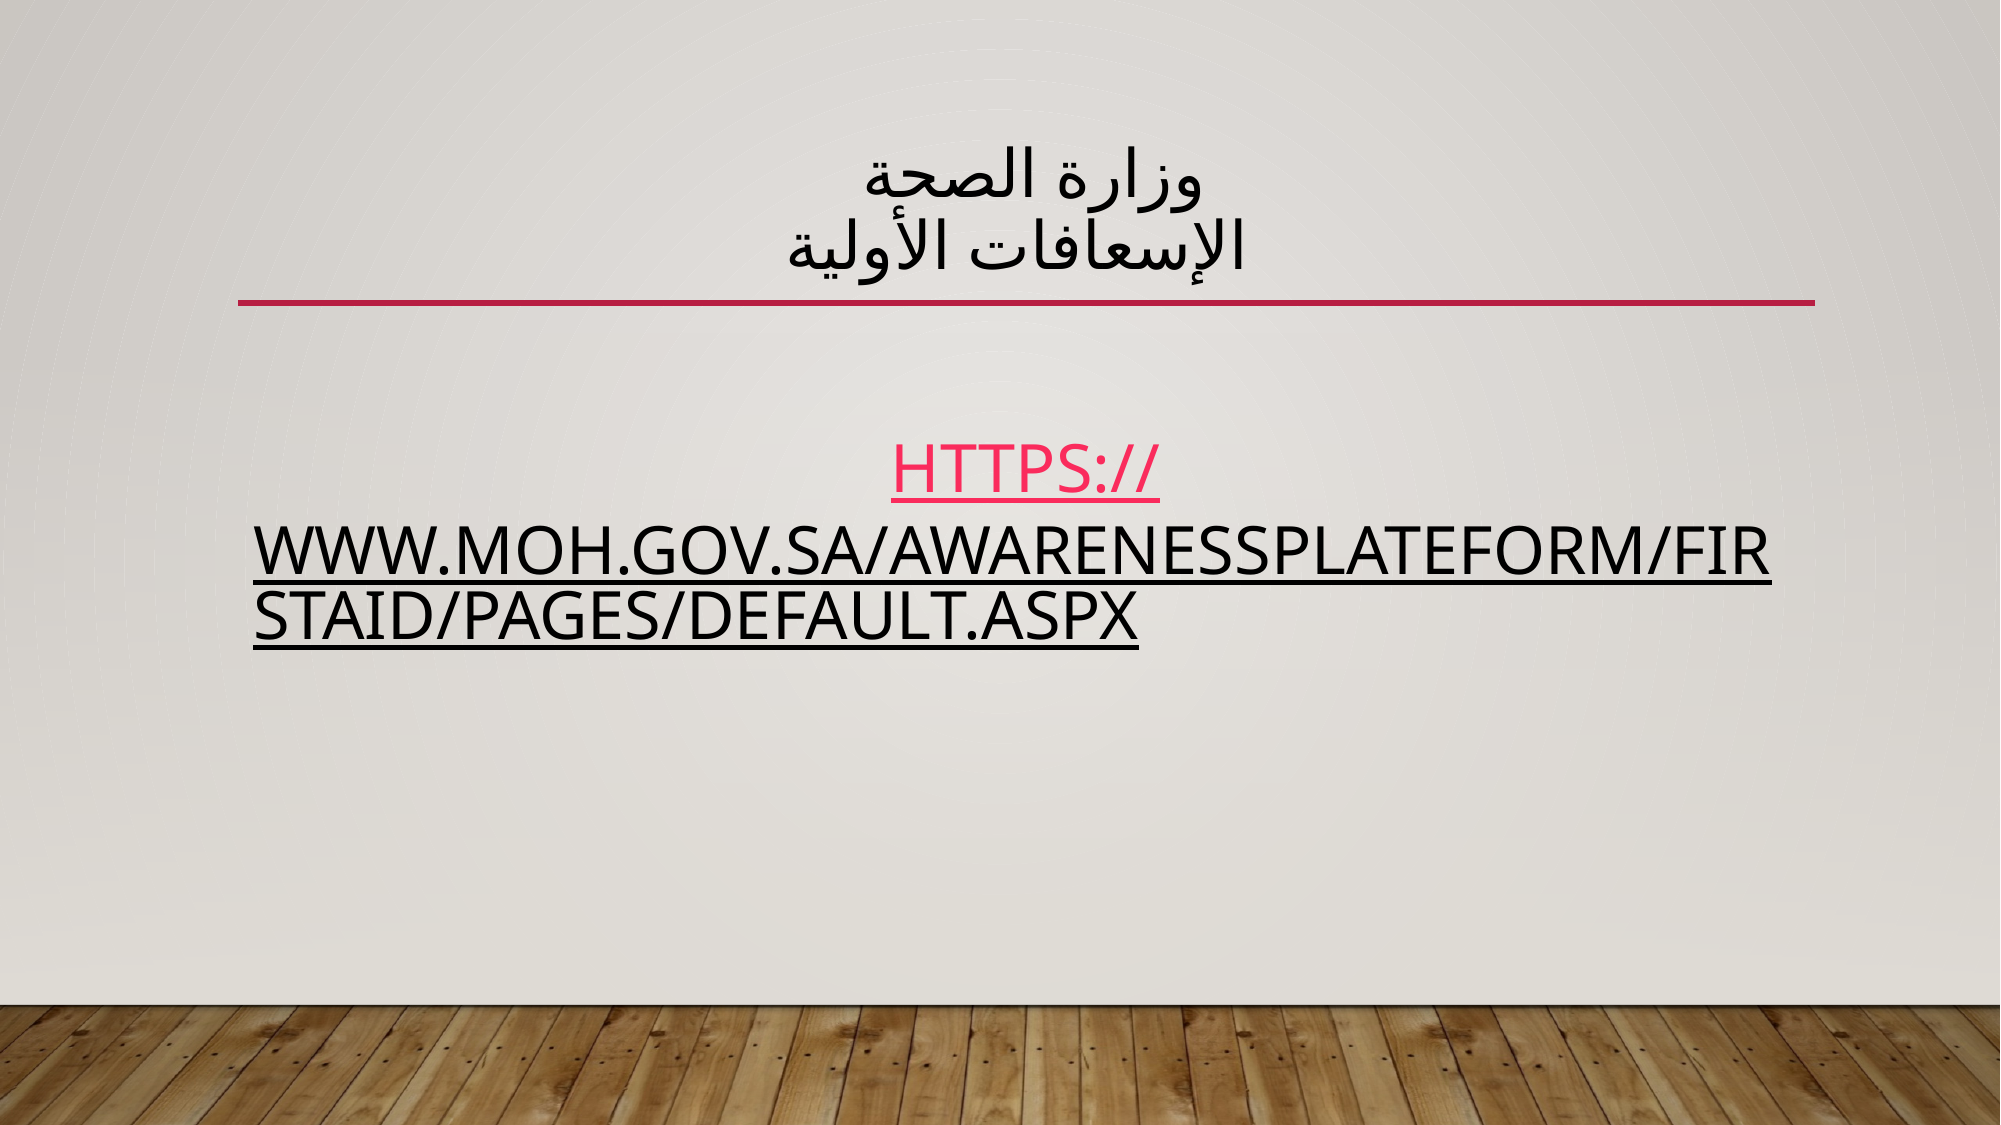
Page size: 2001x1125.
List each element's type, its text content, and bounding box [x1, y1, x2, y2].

title وزارة الصحة الإسعافات الأولية https://www.moh.gov.sa/awarenessplateform/Firstaid/Pages/default.aspx [238, 131, 1814, 798]
picture [0, 1005, 2000, 1125]
